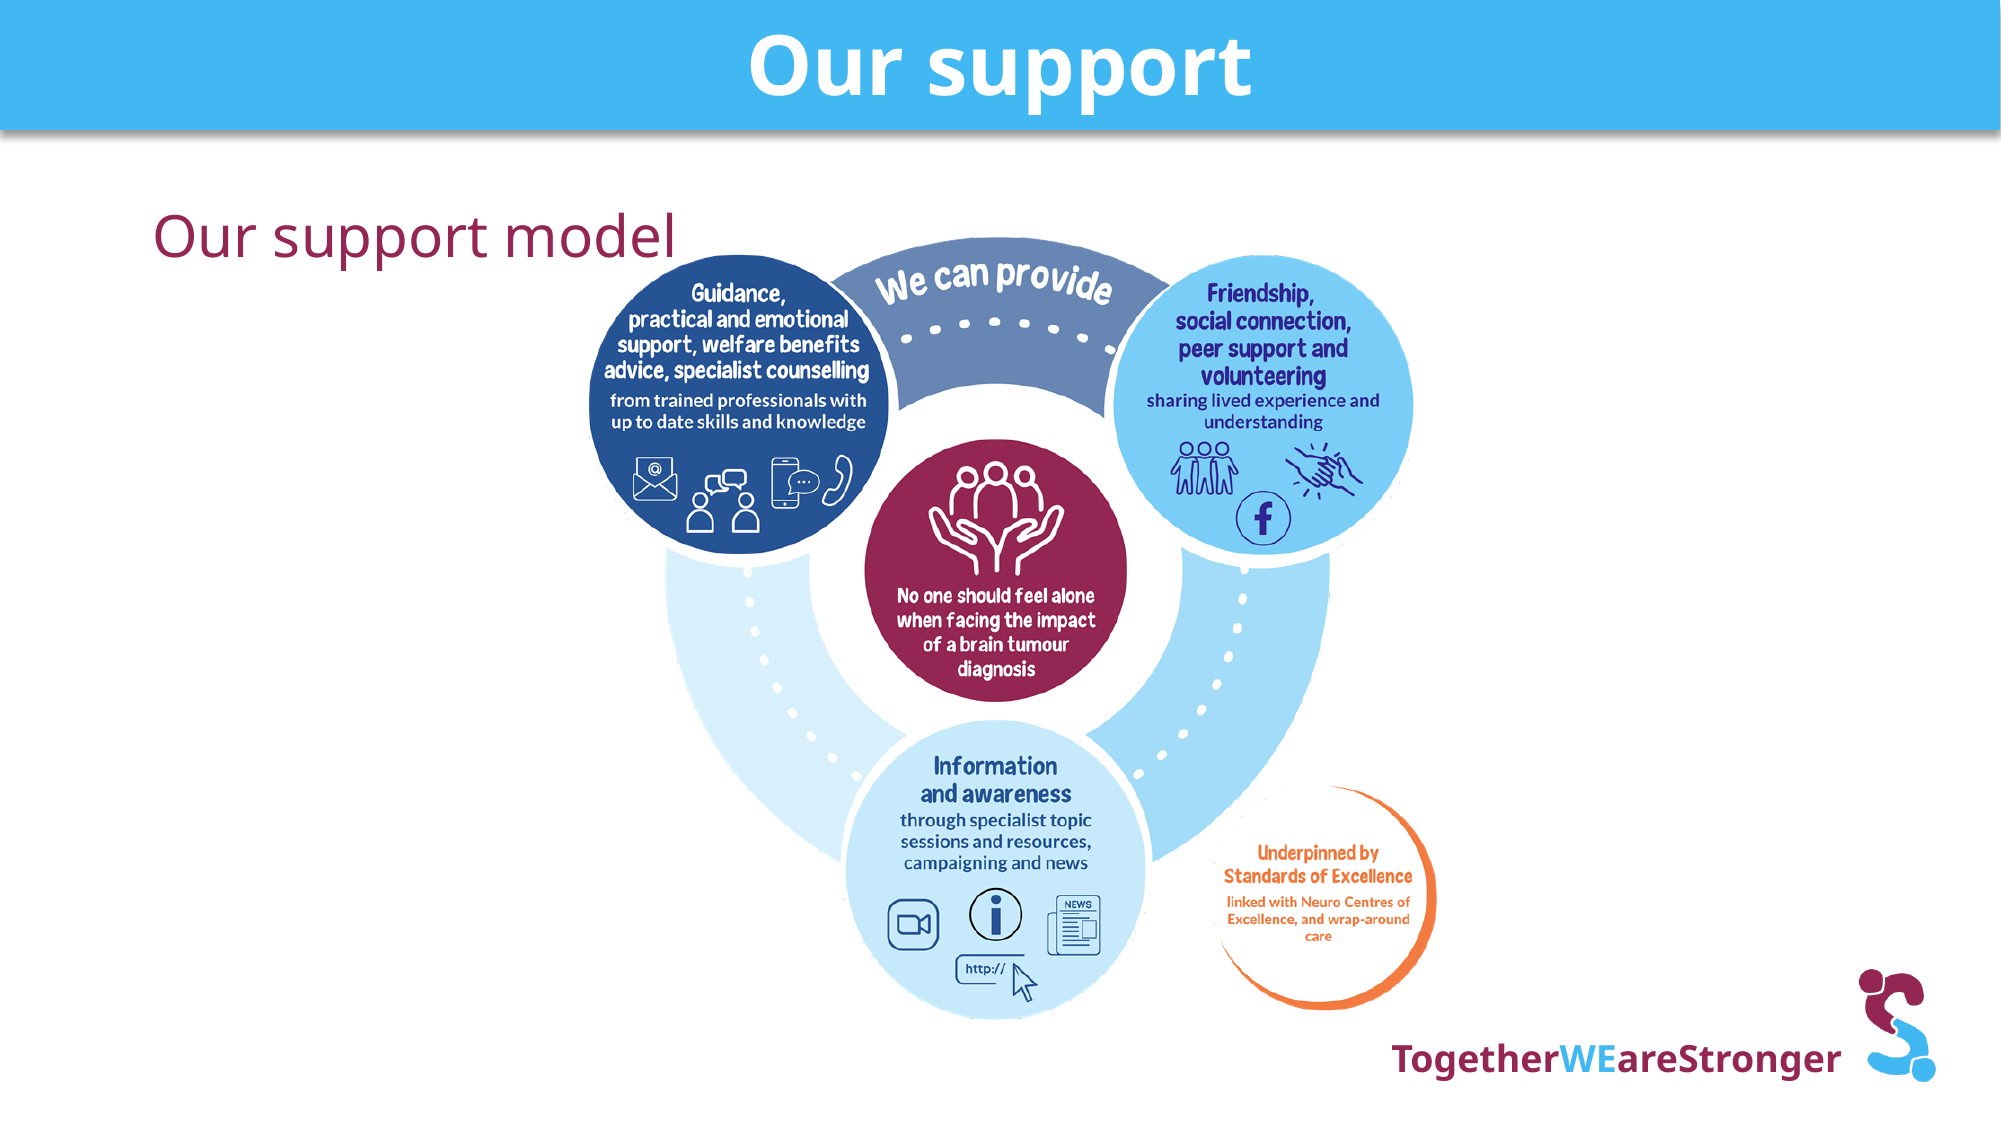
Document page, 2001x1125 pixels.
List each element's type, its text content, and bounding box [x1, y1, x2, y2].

title Our support [137, 16, 1863, 136]
picture [554, 194, 1488, 1036]
picture [1850, 962, 1948, 1092]
subtitle Our support model [137, 192, 1863, 282]
